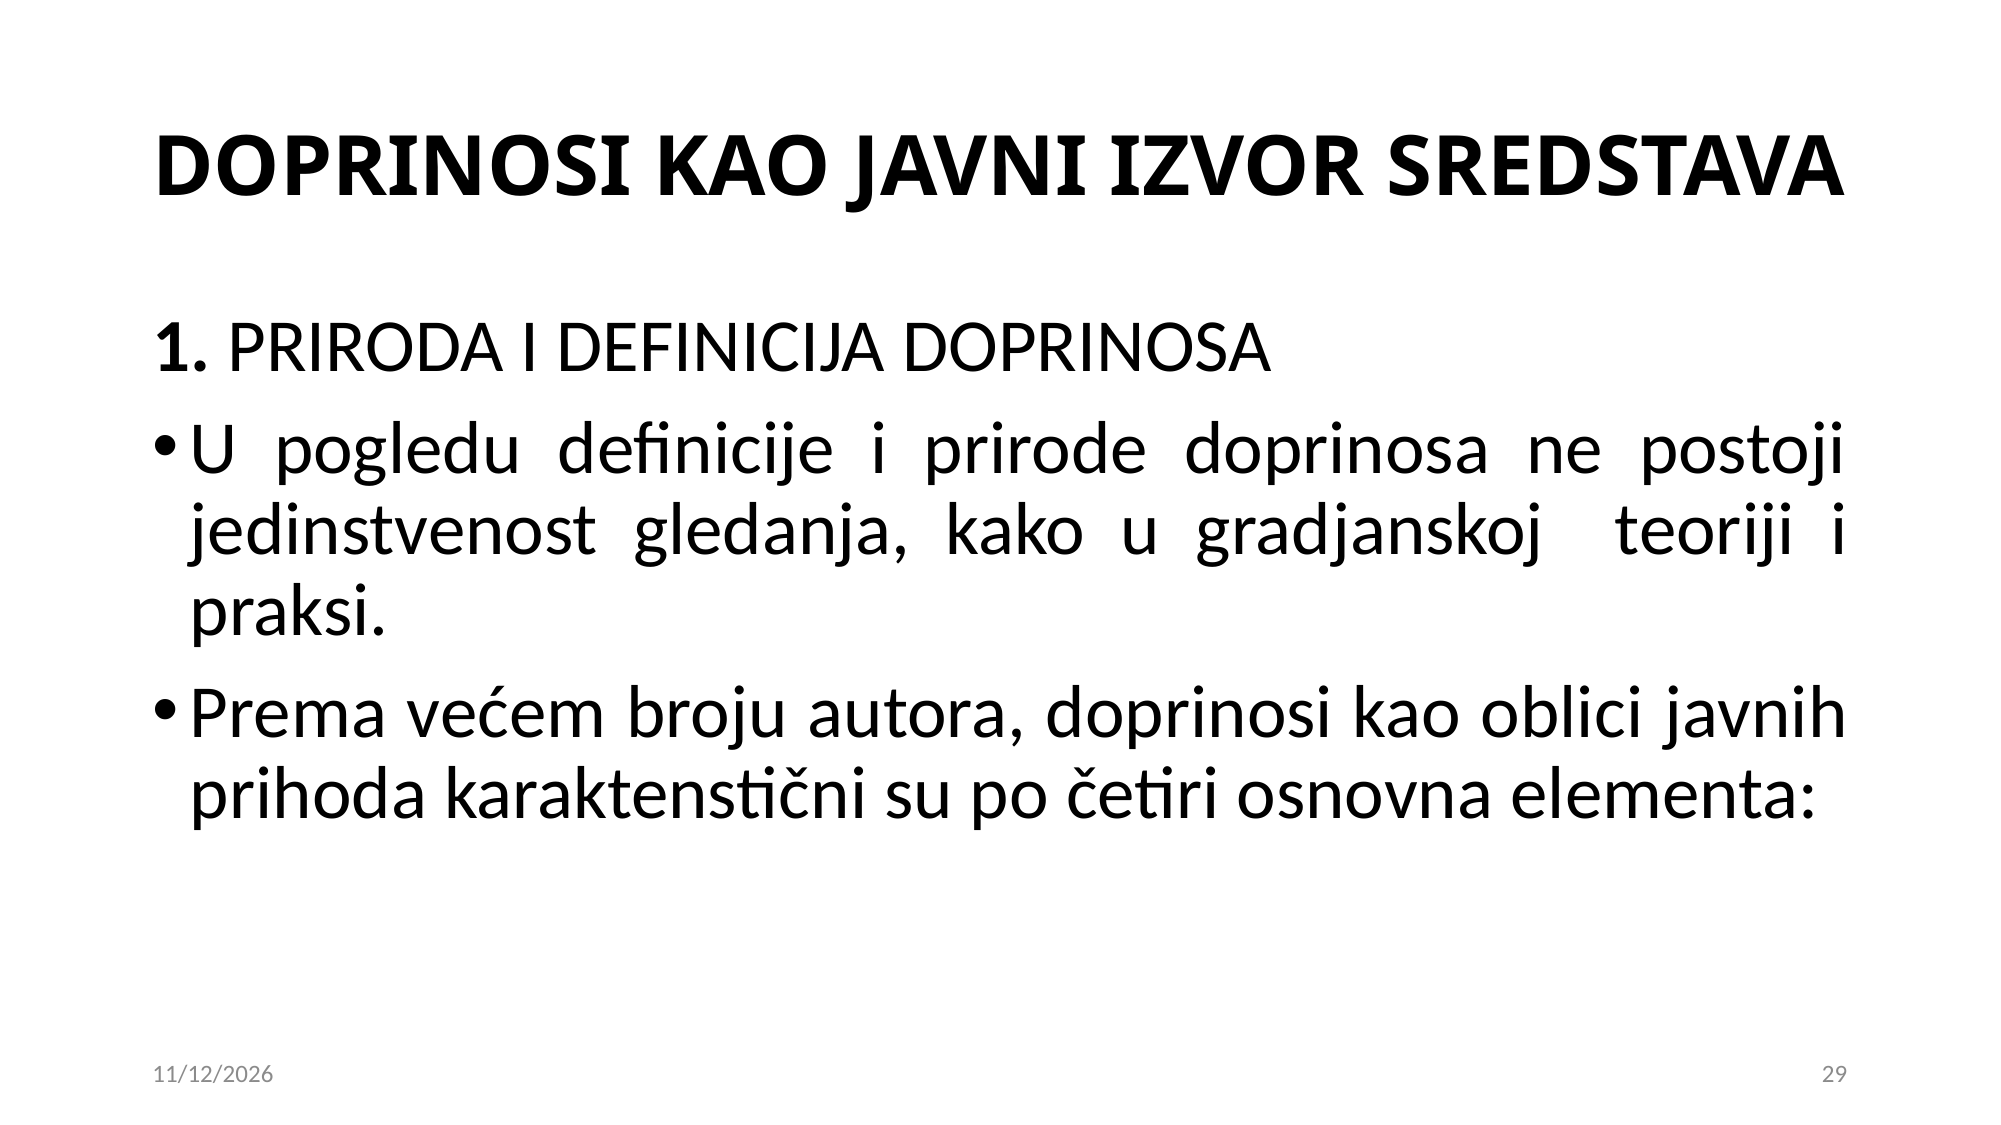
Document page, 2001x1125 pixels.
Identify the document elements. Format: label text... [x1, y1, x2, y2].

slide_number 24. 12. 2018 [137, 1042, 588, 1103]
slide_number 29 [1412, 1042, 1863, 1103]
title DOPRINOSI KAO JAVNI IZVOR SREDSTAVA [137, 59, 1863, 278]
list 1. PRIRODA I DEFINICIJA DOPRINOSA U pogledu definicije i prirode doprinosa ne postoji jedinstvenost gledanja, kako u gradjanskoj teoriji i praksi. Prema većem broju autora, doprinosi kao oblici javnih prihoda karaktenstični su po četiri osnovna elementa: [137, 299, 1863, 1014]
